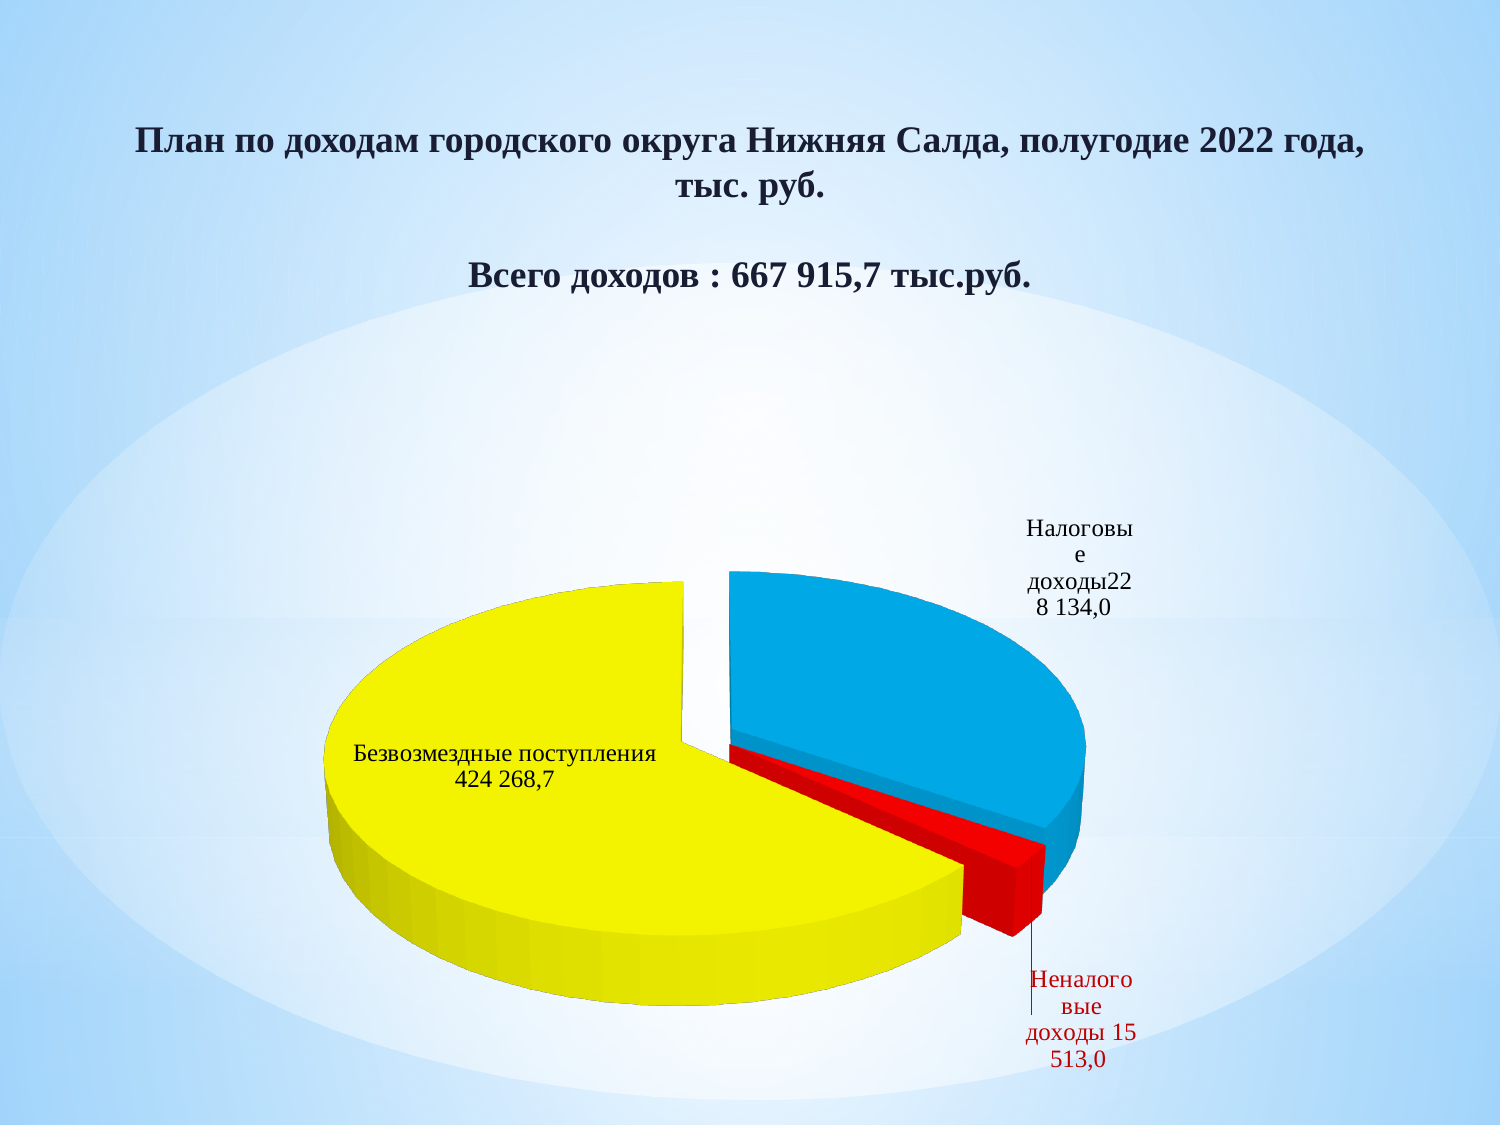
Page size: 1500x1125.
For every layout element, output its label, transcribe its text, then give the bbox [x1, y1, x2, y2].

chart [257, 456, 1327, 1073]
text_box План по доходам городского округа Нижняя Салда, полугодие 2022 года, тыс. руб. Всего доходов : 667 915,7 тыс.руб. [119, 62, 1381, 393]
